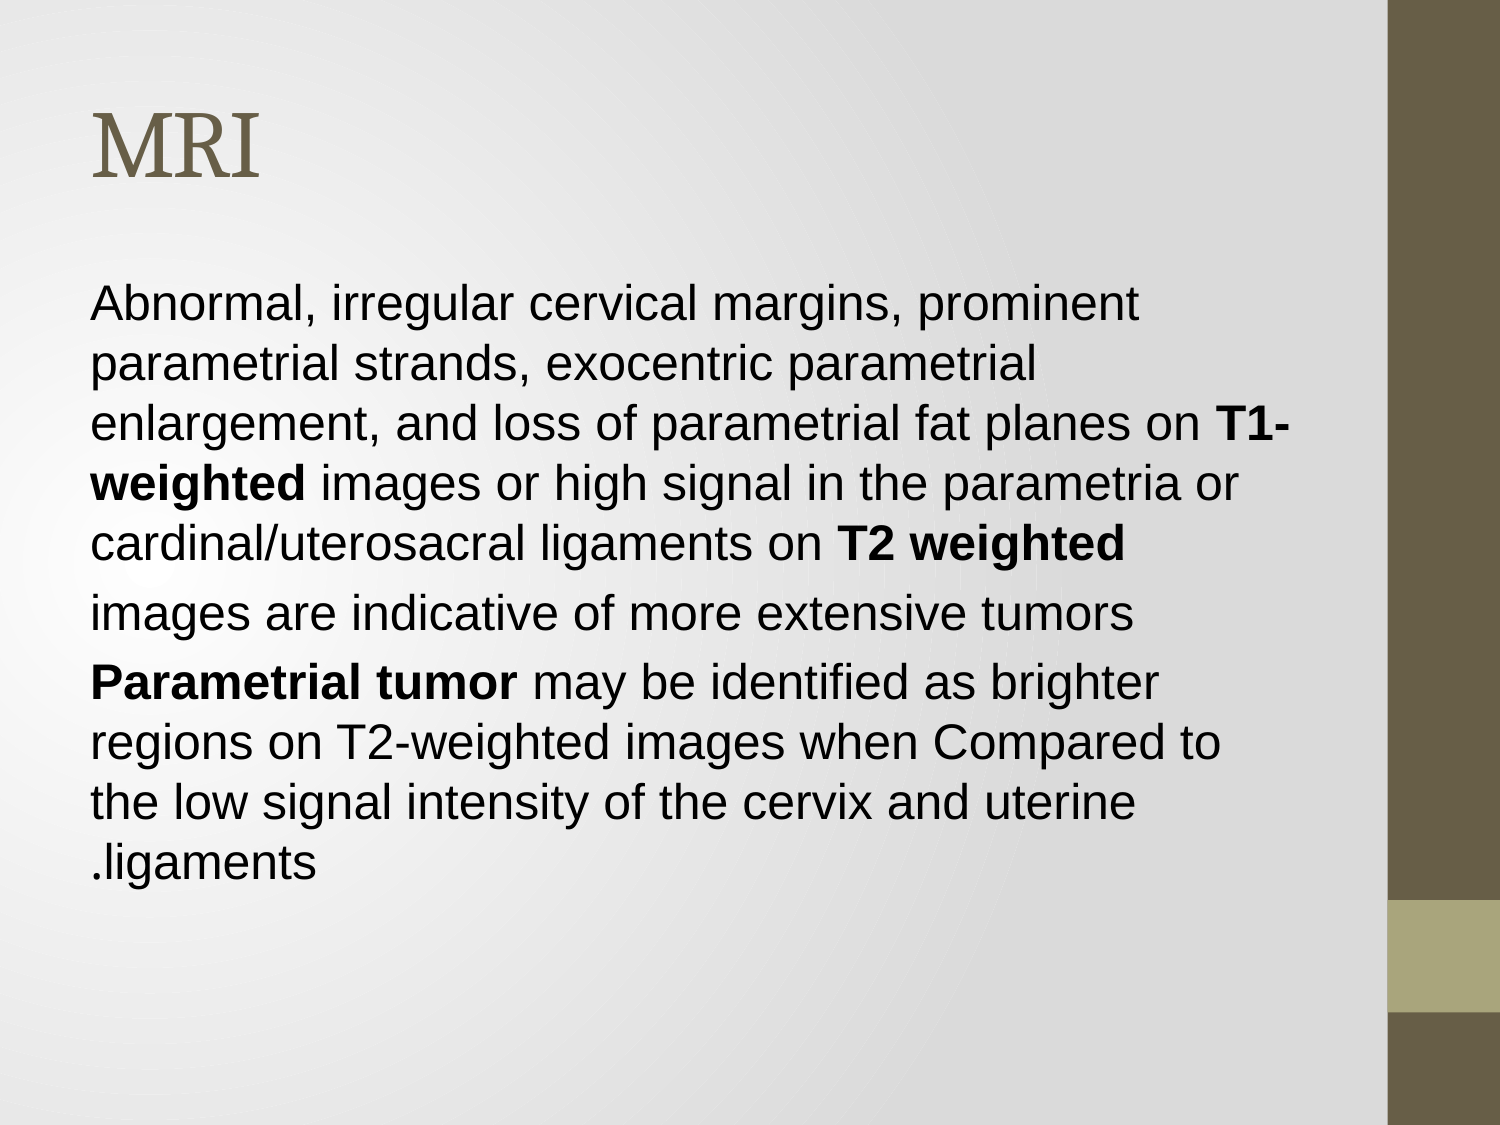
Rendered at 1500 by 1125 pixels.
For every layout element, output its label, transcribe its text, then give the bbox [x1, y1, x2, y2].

list Abnormal, irregular cervical margins, prominent parametrial strands, exocentric parametrial enlargement, and loss of parametrial fat planes on T1-weighted images or high signal in the parametria or cardinal/uterosacral ligaments on T2 weighted images are indicative of more extensive tumors Parametrial tumor may be identified as brighter regions on T2-weighted images when Compared to the low signal intensity of the cervix and uterine ligaments. [75, 262, 1325, 1050]
title MRI [75, 45, 1325, 233]
